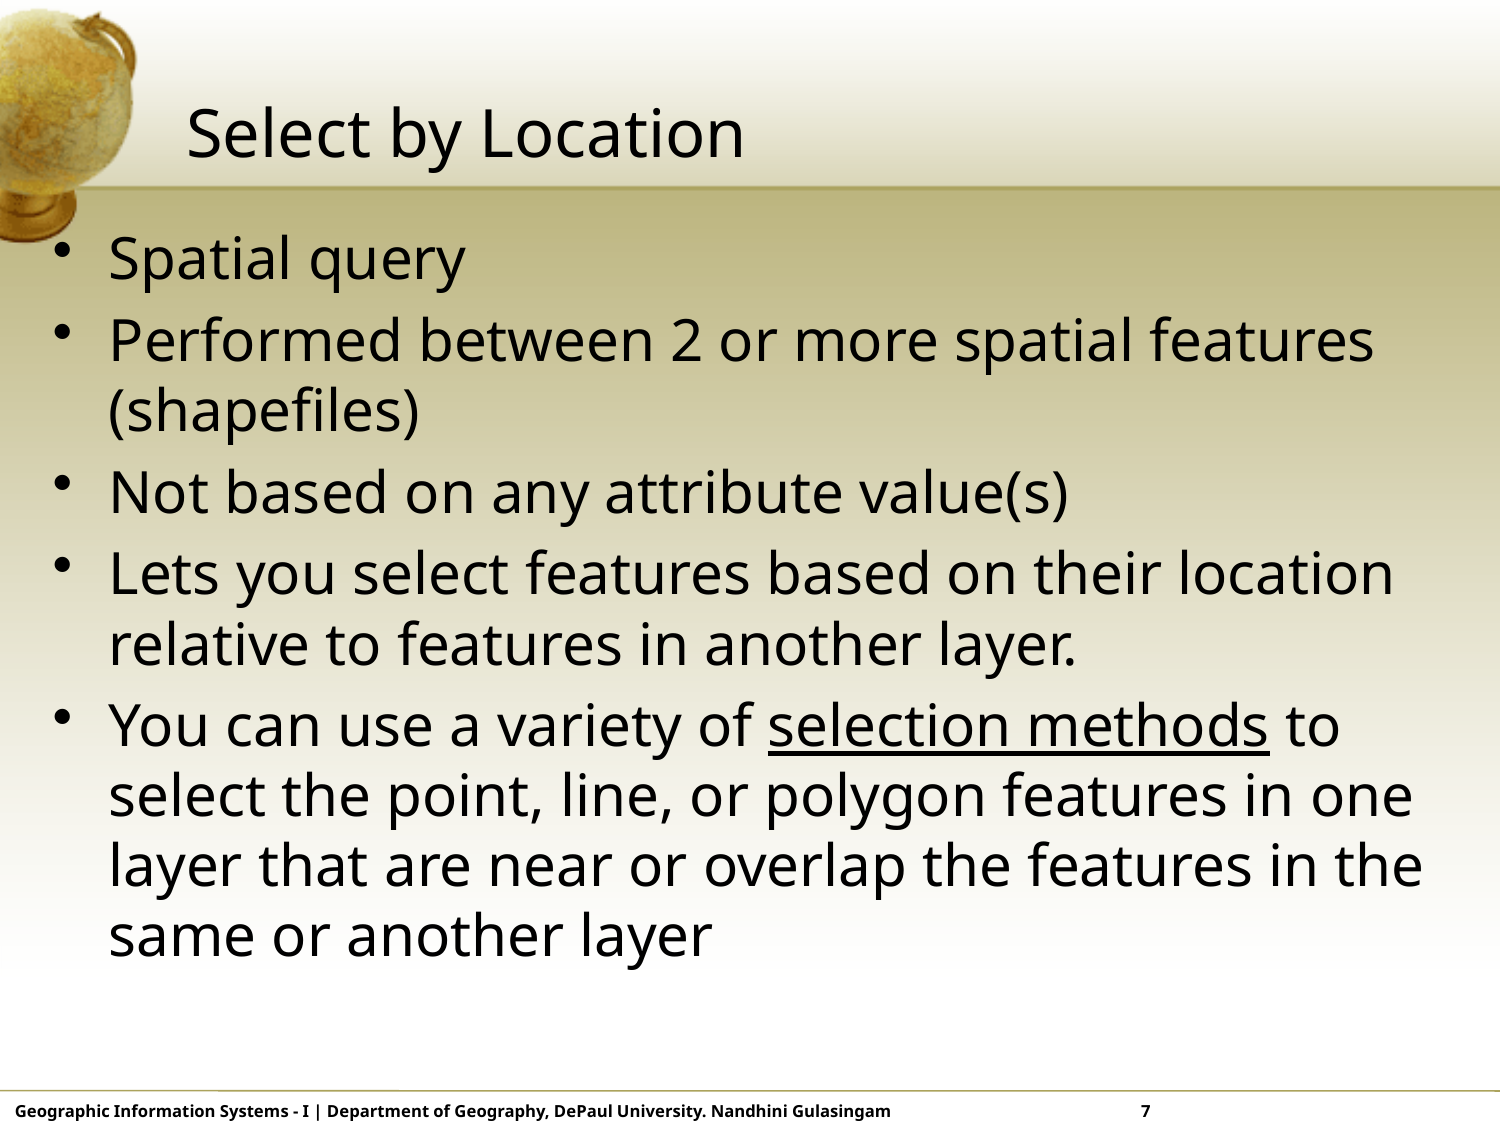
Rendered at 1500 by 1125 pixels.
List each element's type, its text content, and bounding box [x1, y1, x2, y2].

picture [0, 0, 1500, 1090]
title Select by Location [170, 36, 1436, 179]
list Spatial query Performed between 2 or more spatial features (shapefiles) Not based on any attribute value(s) Lets you select features based on their location relative to features in another layer. You can use a variety of selection methods to select the point, line, or polygon features in one layer that are near or overlap the features in the same or another layer [37, 213, 1476, 1018]
footer Geographic Information Systems - I | Department of Geography, DePaul University. Nandhini Gulasingam 7 [0, 1097, 1500, 1125]
